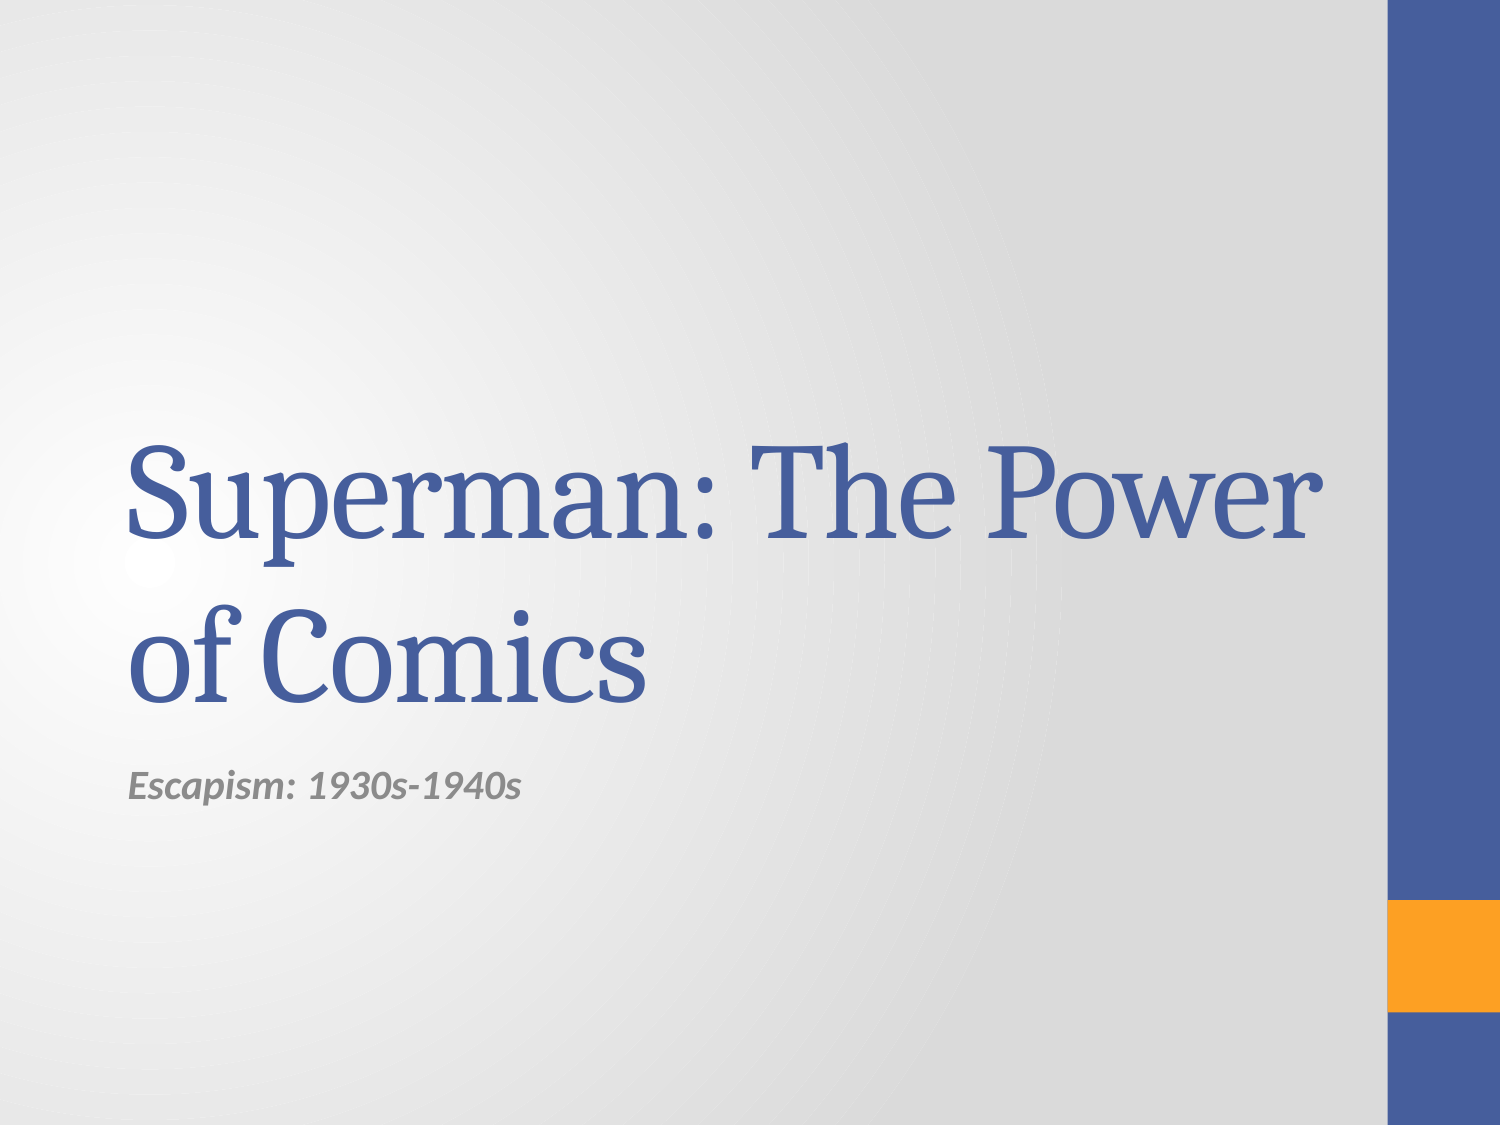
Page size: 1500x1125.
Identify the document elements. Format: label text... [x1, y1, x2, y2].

title Superman: The Power of Comics [112, 312, 1350, 738]
subtitle Escapism: 1930s-1940s [112, 750, 1173, 925]
